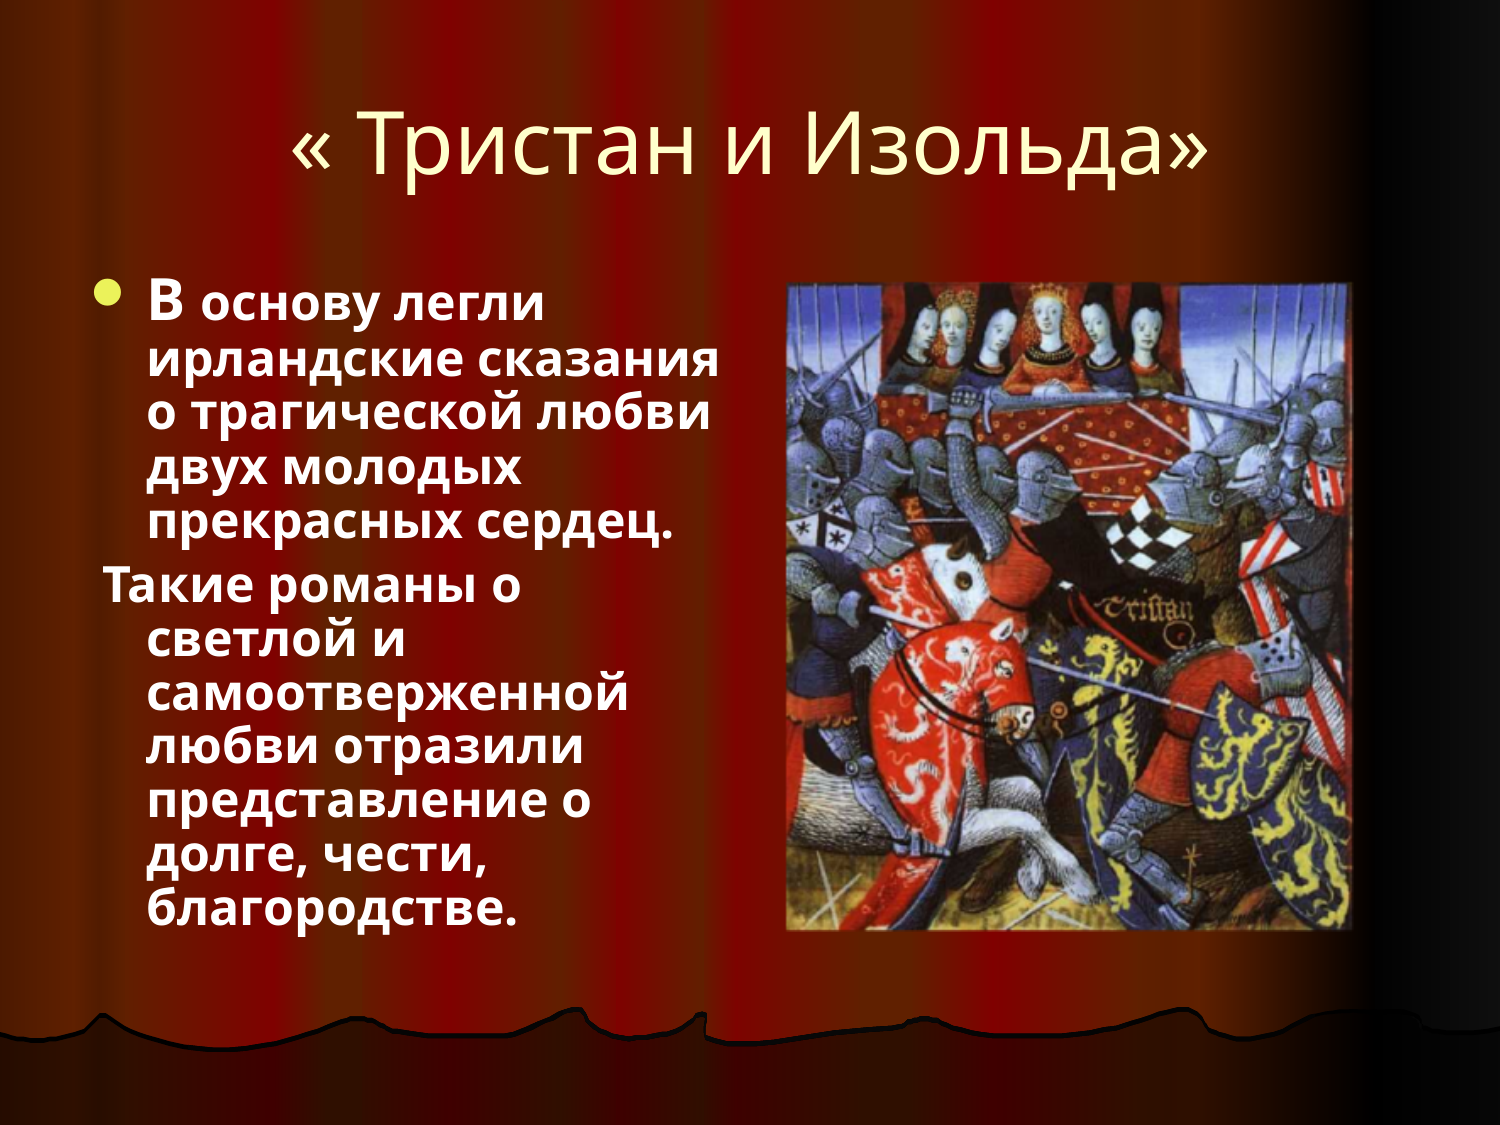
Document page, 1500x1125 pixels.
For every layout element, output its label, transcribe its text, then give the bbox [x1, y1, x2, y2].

title « Тристан и Изольда» [74, 45, 1426, 233]
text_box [785, 280, 1354, 933]
list В основу легли ирландские сказания о трагической любви двух молодых прекрасных сердец. Такие романы о светлой и самоотверженной любви отразили представление о долге, чести, благородстве. [74, 262, 738, 1006]
